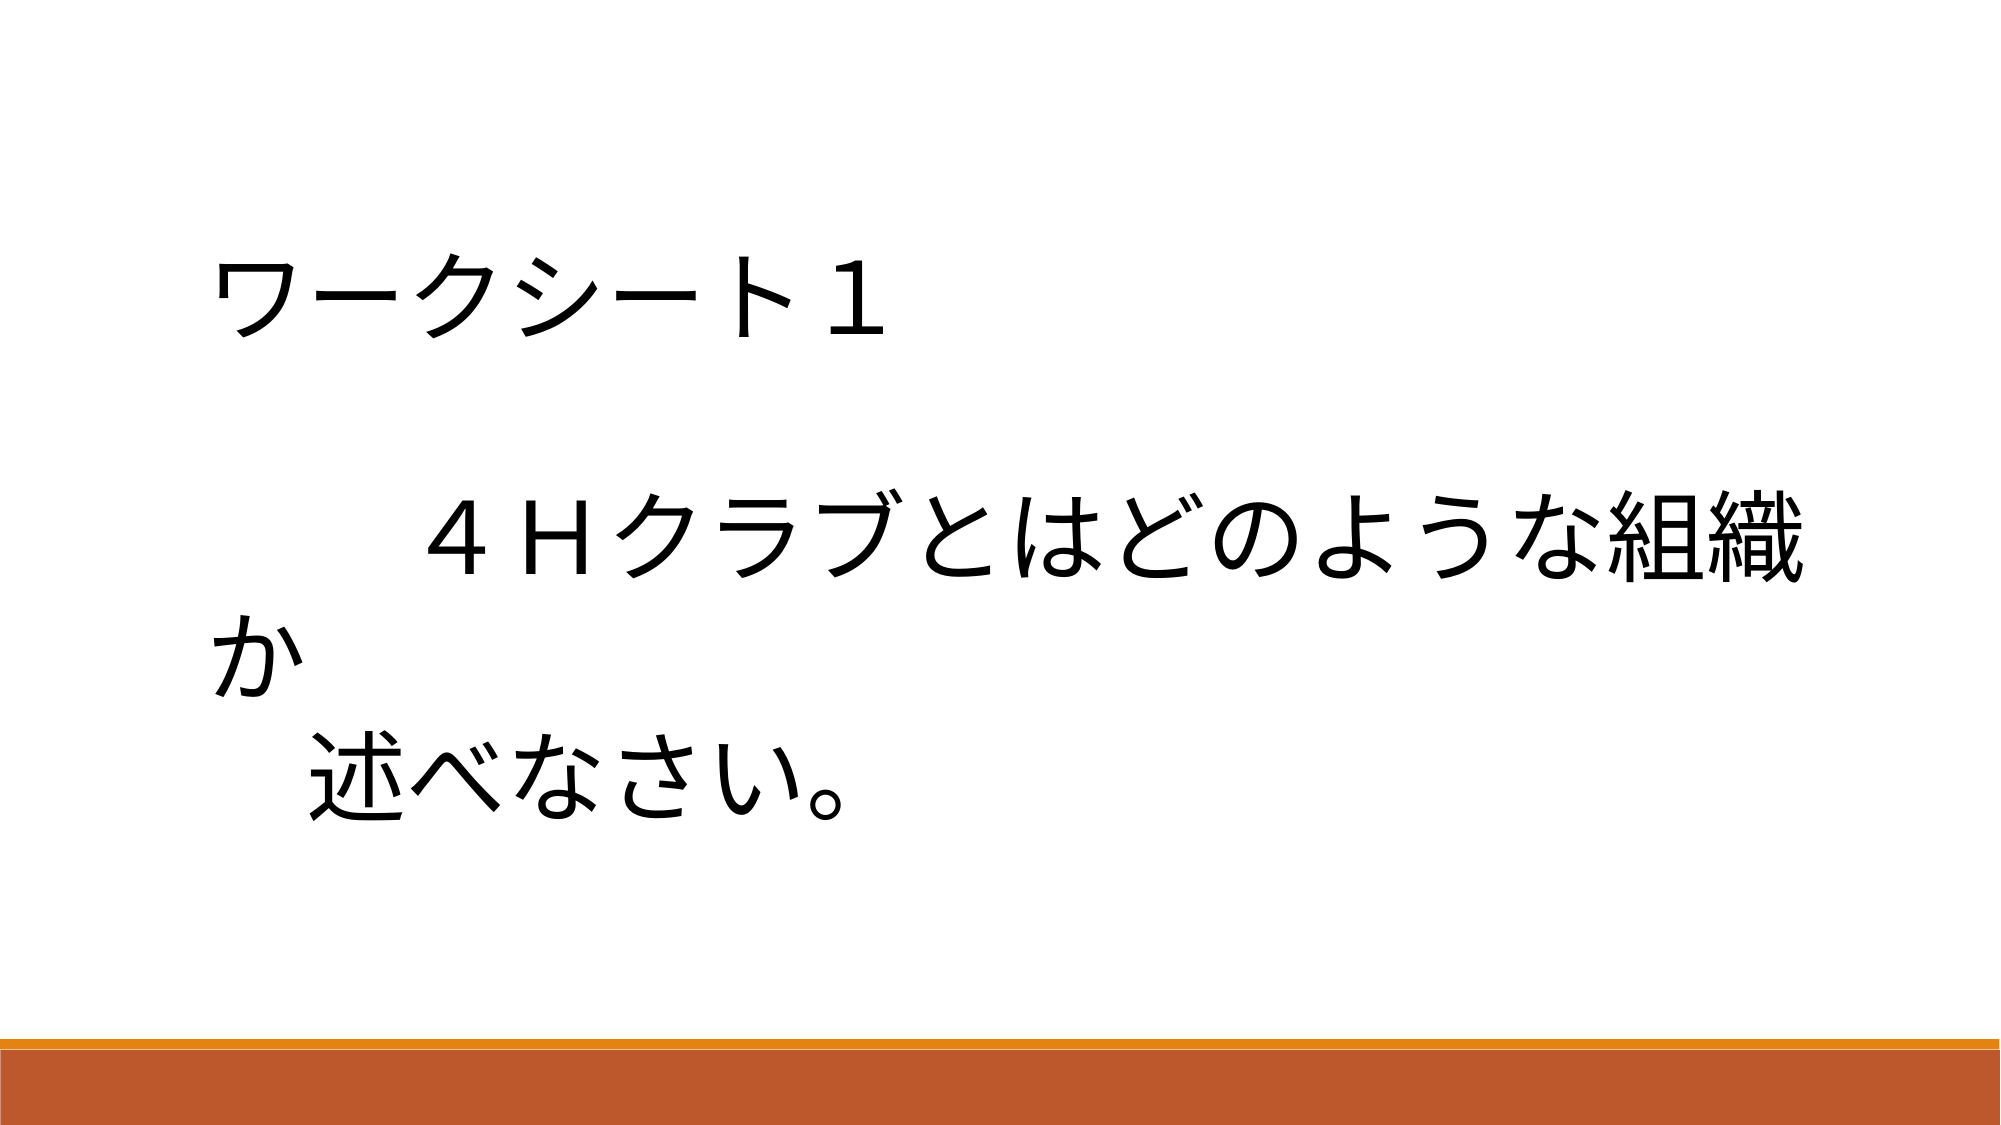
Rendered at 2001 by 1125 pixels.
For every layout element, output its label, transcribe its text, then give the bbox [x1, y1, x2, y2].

text_box ワークシート１ ４Ｈクラブとはどのような組織か 述べなさい。 [191, 227, 1849, 842]
